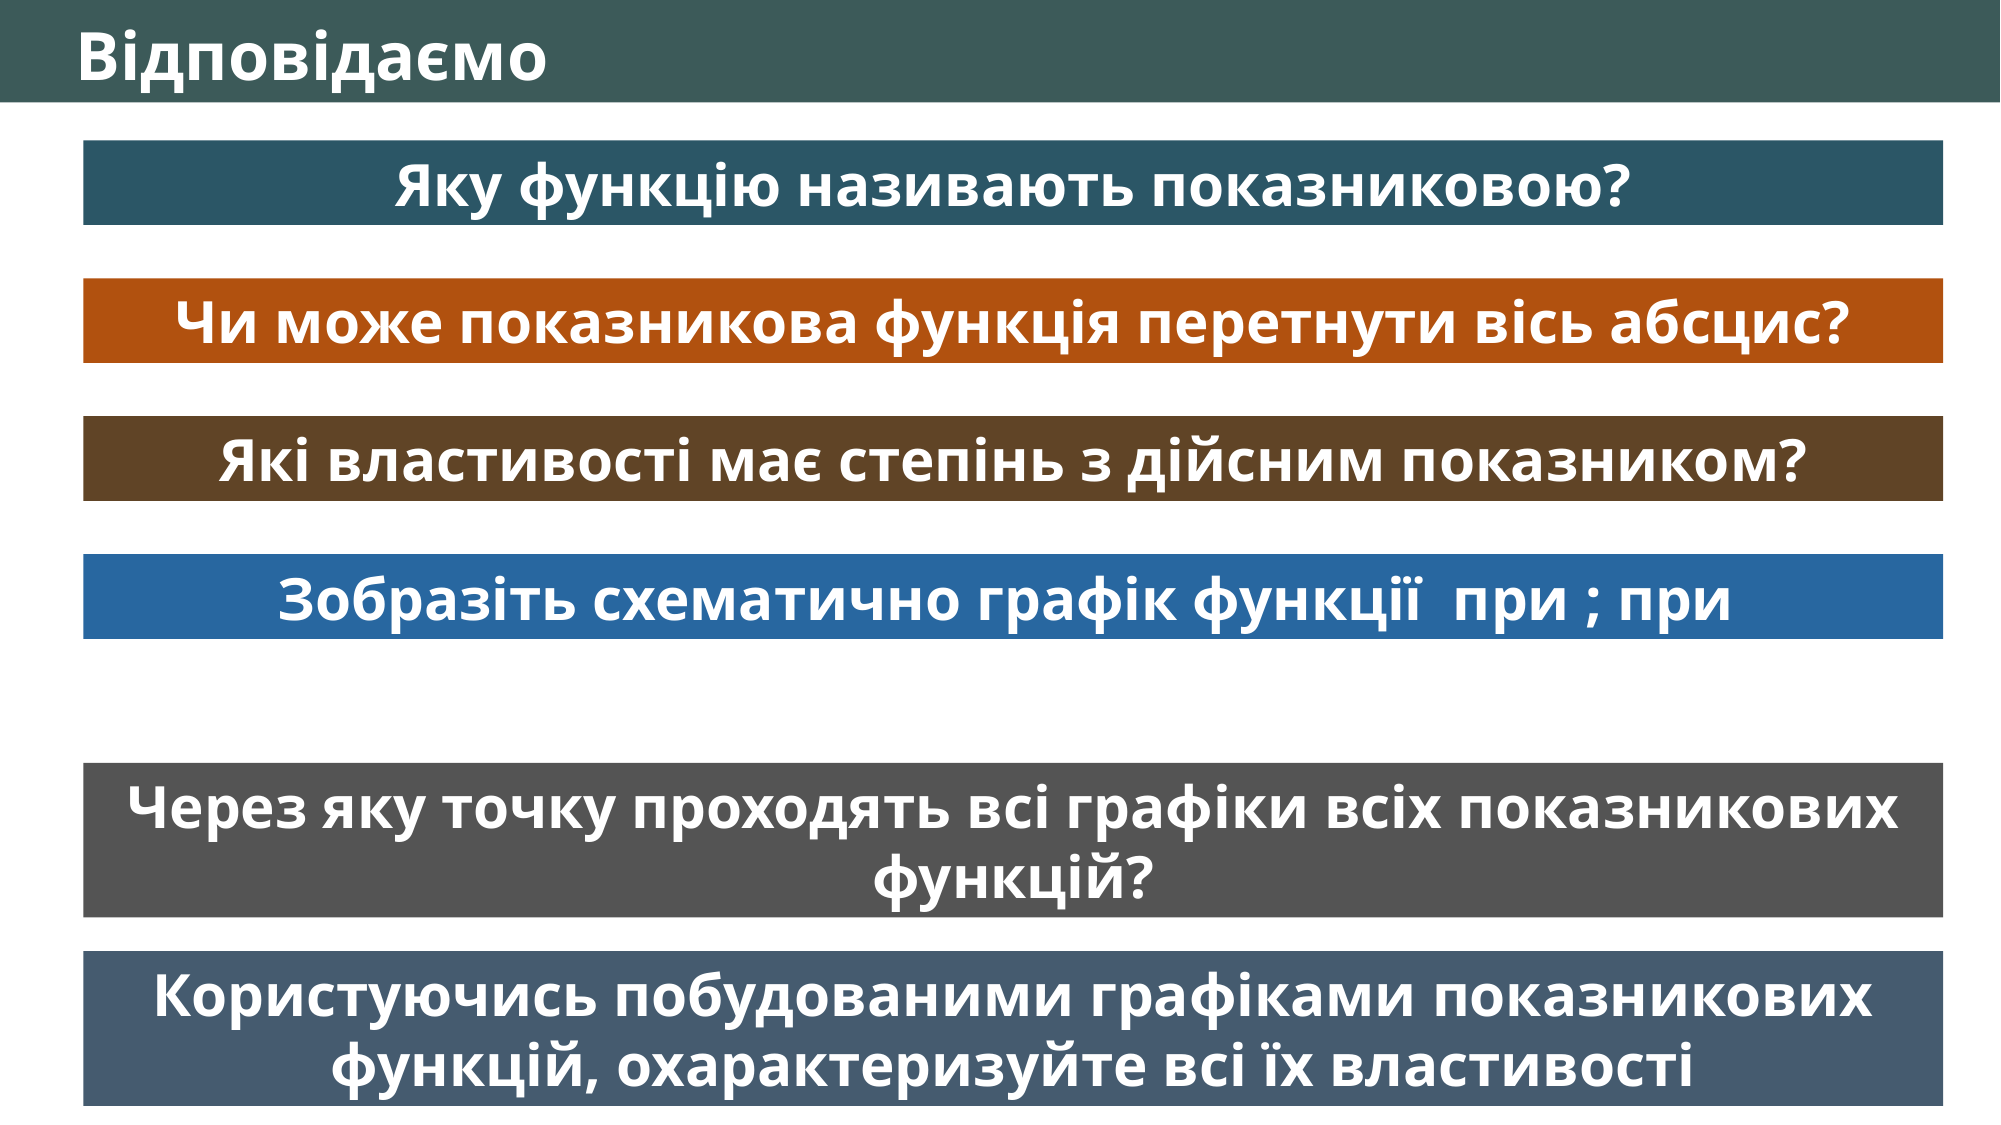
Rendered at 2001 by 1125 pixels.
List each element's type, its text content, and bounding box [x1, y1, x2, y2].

text_box [0, 0, 2000, 103]
text_box Користуючись побудованими графіками показникових функцій, охарактеризуйте всі їх властивості [82, 950, 1945, 1107]
text_box Які властивості має степінь з дійсним показником? [82, 415, 1945, 502]
text_box Відповідаємо [60, 6, 1918, 102]
text_box Чи може показникова функція перетнути вісь абсцис? [82, 277, 1945, 365]
text_box Через яку точку проходять всі графіки всіх показникових функцій? [82, 761, 1945, 919]
text_box Яку функцію називають показниковою? [82, 139, 1945, 227]
